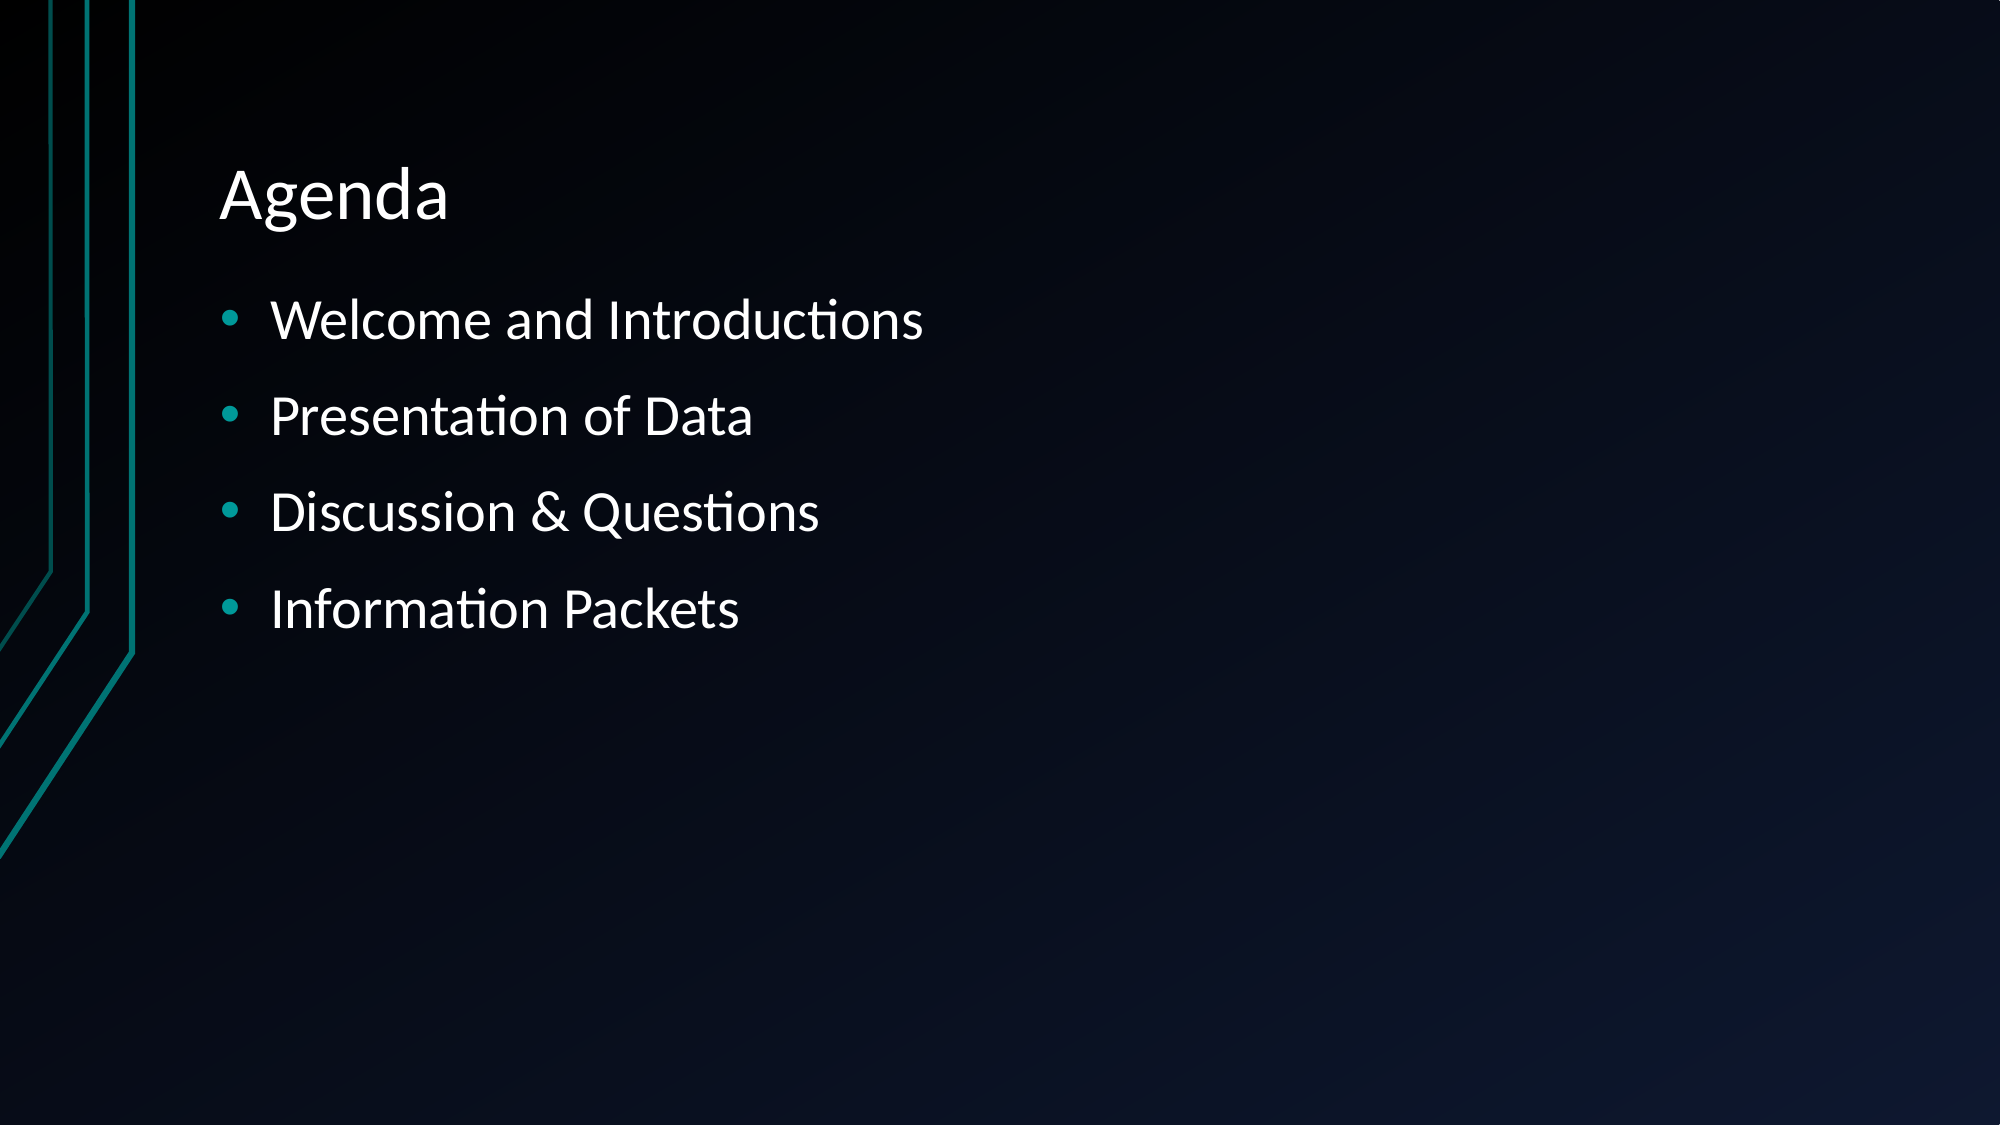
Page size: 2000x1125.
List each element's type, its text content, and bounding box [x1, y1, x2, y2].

list Welcome and Introductions Presentation of Data Discussion & Questions Information Packets [199, 279, 1900, 1012]
title Agenda [199, 45, 1900, 246]
